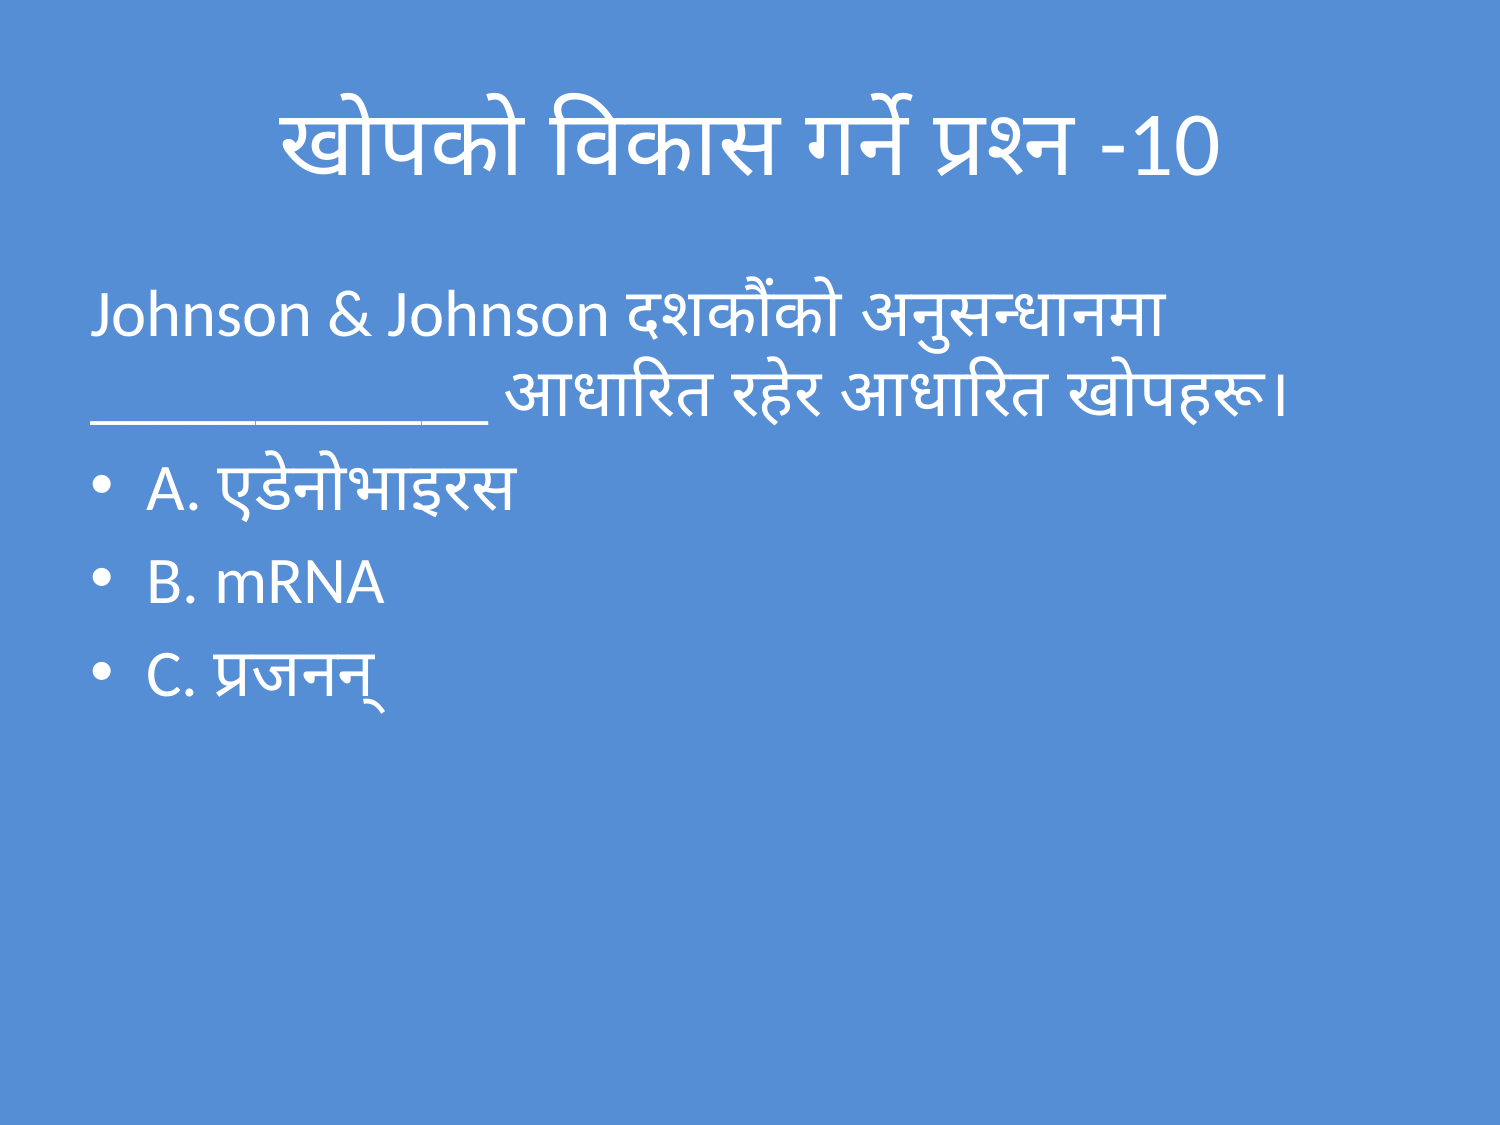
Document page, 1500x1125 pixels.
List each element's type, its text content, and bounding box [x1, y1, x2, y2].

list Johnson & Johnson दशकौंको अनुसन्धानमा ____________ आधारित रहेर आधारित खोपहरू। A. एडेनोभाइरस B. mRNA C. प्रजनन् [75, 262, 1425, 1005]
title खोपको विकास गर्ने प्रश्न -10 [75, 45, 1425, 233]
